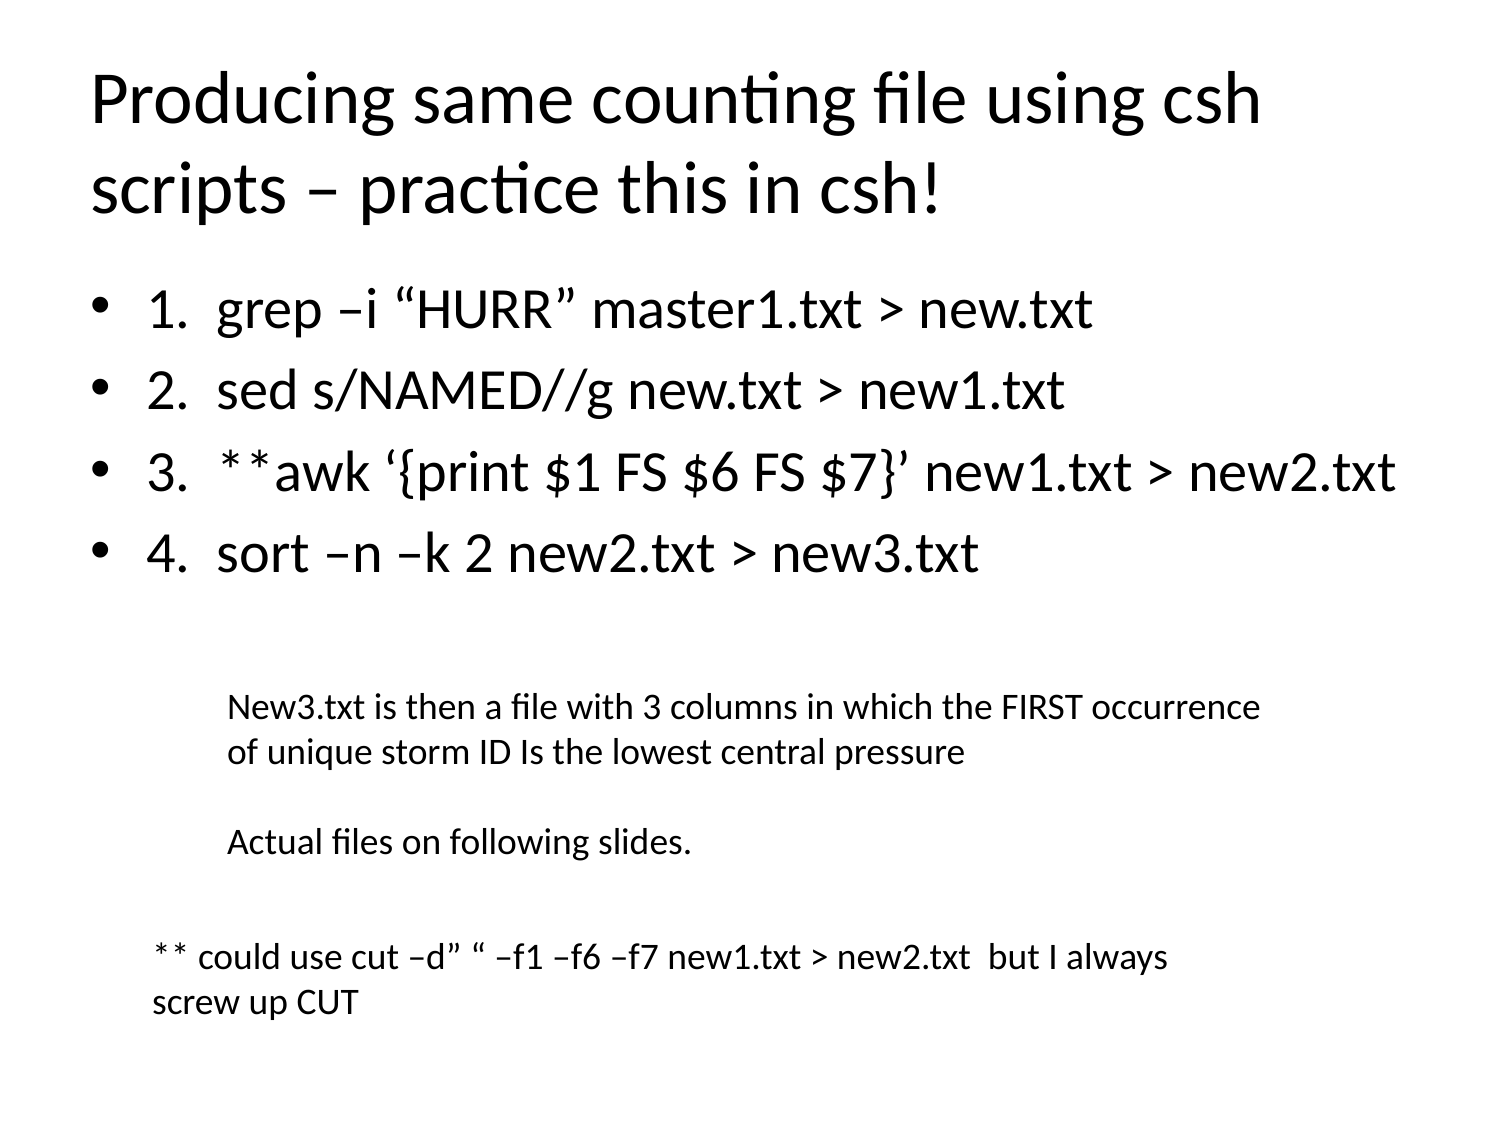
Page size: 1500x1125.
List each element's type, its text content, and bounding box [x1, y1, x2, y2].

text_box New3.txt is then a file with 3 columns in which the FIRST occurrence of unique storm ID Is the lowest central pressure Actual files on following slides. [212, 674, 1500, 870]
title Producing same counting file using csh scripts – practice this in csh! [75, 45, 1425, 233]
text_box ** could use cut –d” “ –f1 –f6 –f7 new1.txt > new2.txt but I always screw up CUT [137, 924, 1188, 1030]
list 1. grep –i “HURR” master1.txt > new.txt 2. sed s/NAMED//g new.txt > new1.txt 3. **awk ‘{print $1 FS $6 FS $7}’ new1.txt > new2.txt 4. sort –n –k 2 new2.txt > new3.txt [75, 262, 1425, 1050]
